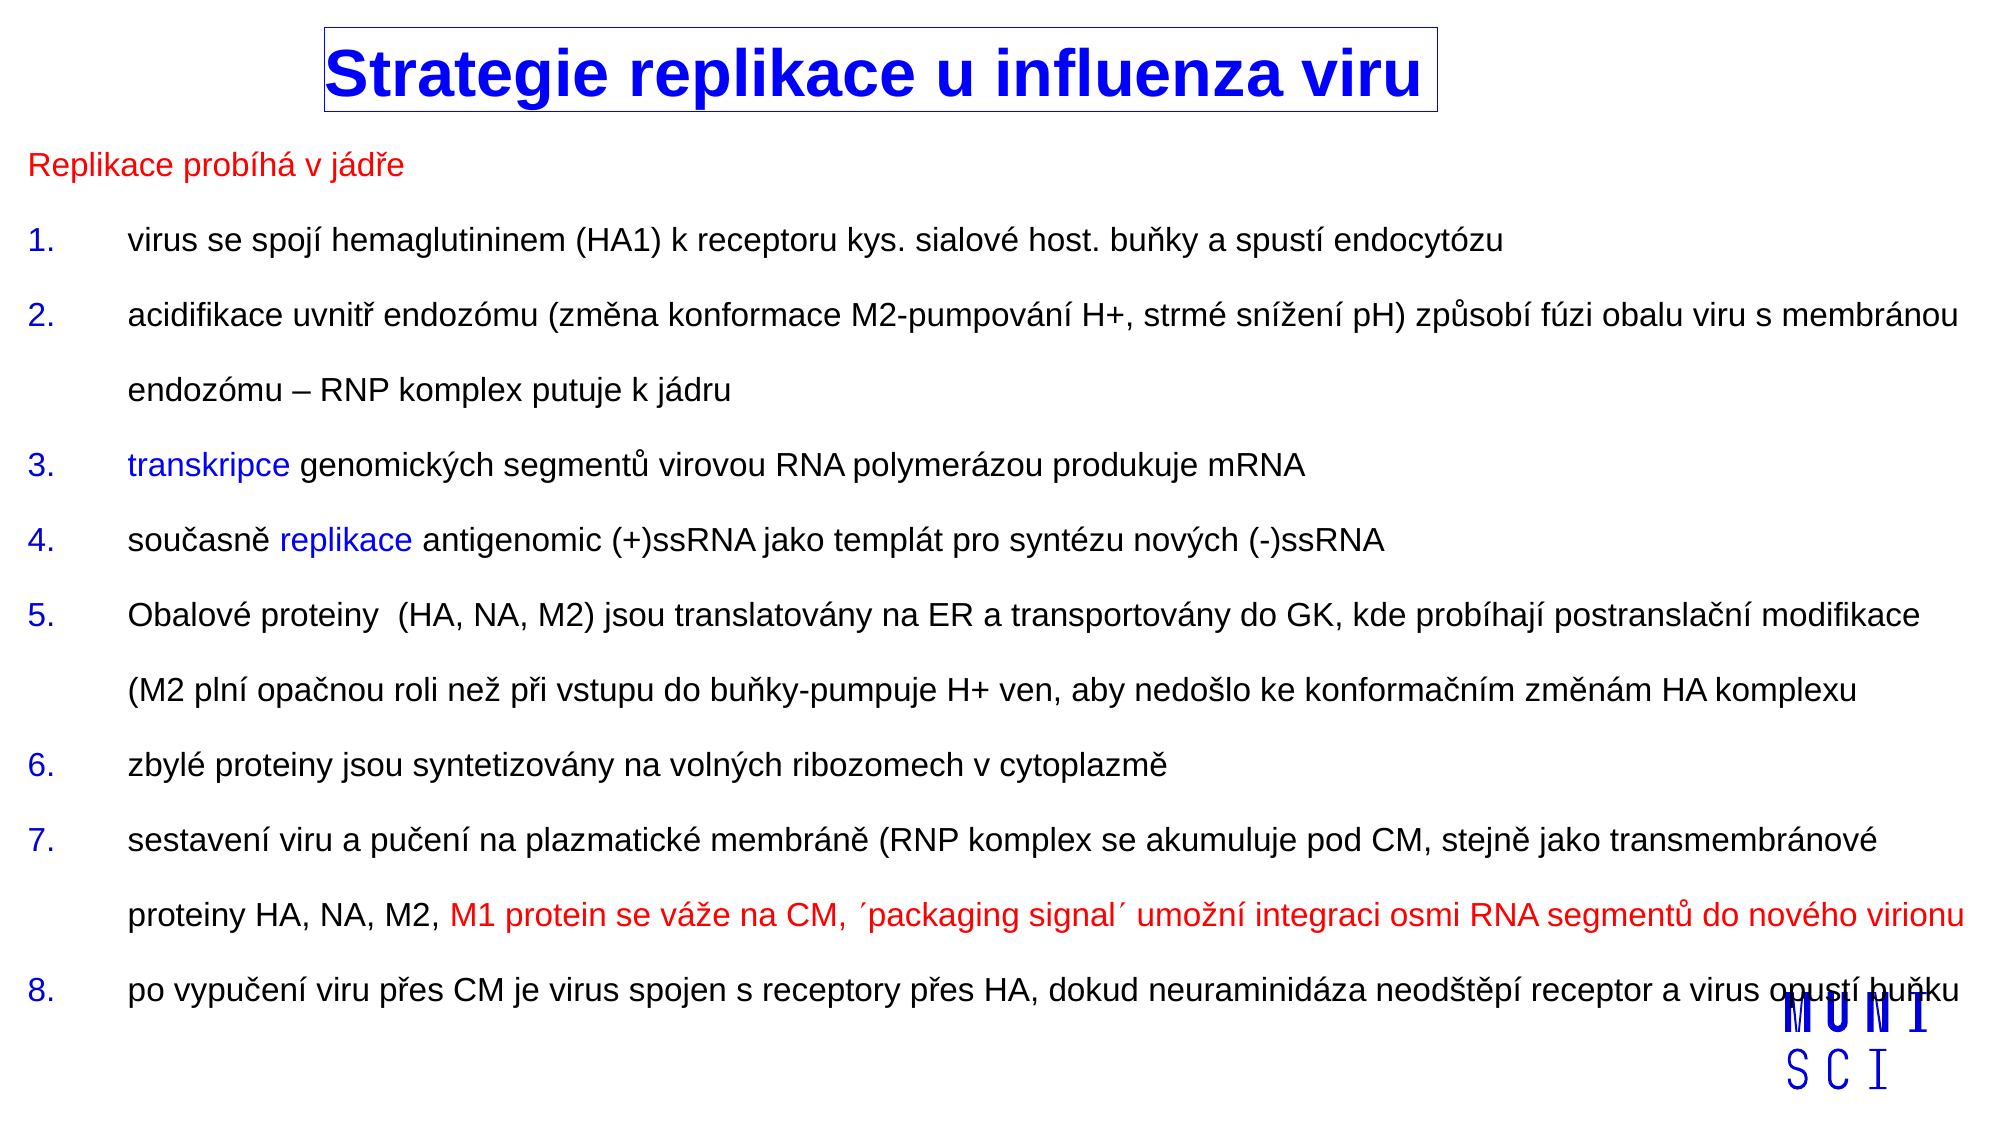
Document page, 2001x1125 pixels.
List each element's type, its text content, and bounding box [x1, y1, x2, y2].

title Strategie replikace u influenza viru [324, 27, 1438, 107]
list Replikace probíhá v jádře virus se spojí hemaglutininem (HA1) k receptoru kys. sialové host. buňky a spustí endocytózu acidifikace uvnitř endozómu (změna konformace M2-pumpování H+, strmé snížení pH) způsobí fúzi obalu viru s membránou endozómu – RNP komplex putuje k jádru transkripce genomických segmentů virovou RNA polymerázou produkuje mRNA současně replikace antigenomic (+)ssRNA jako templát pro syntézu nových (-)ssRNA Obalové proteiny (HA, NA, M2) jsou translatovány na ER a transportovány do GK, kde probíhají postranslační modifikace (M2 plní opačnou roli než při vstupu do buňky-pumpuje H+ ven, aby nedošlo ke konformačním změnám HA komplexu zbylé proteiny jsou syntetizovány na volných ribozomech v cytoplazmě sestavení viru a pučení na plazmatické membráně (RNP komplex se akumuluje pod CM, stejně jako transmembránové proteiny HA, NA, M2, M1 protein se váže na CM, packaging signal umožní integraci osmi RNA segmentů do nového virionu po vypučení viru přes CM je virus spojen s receptory přes HA, dokud neuraminidáza neodštěpí receptor a virus opustí buňku [27, 107, 1973, 1018]
